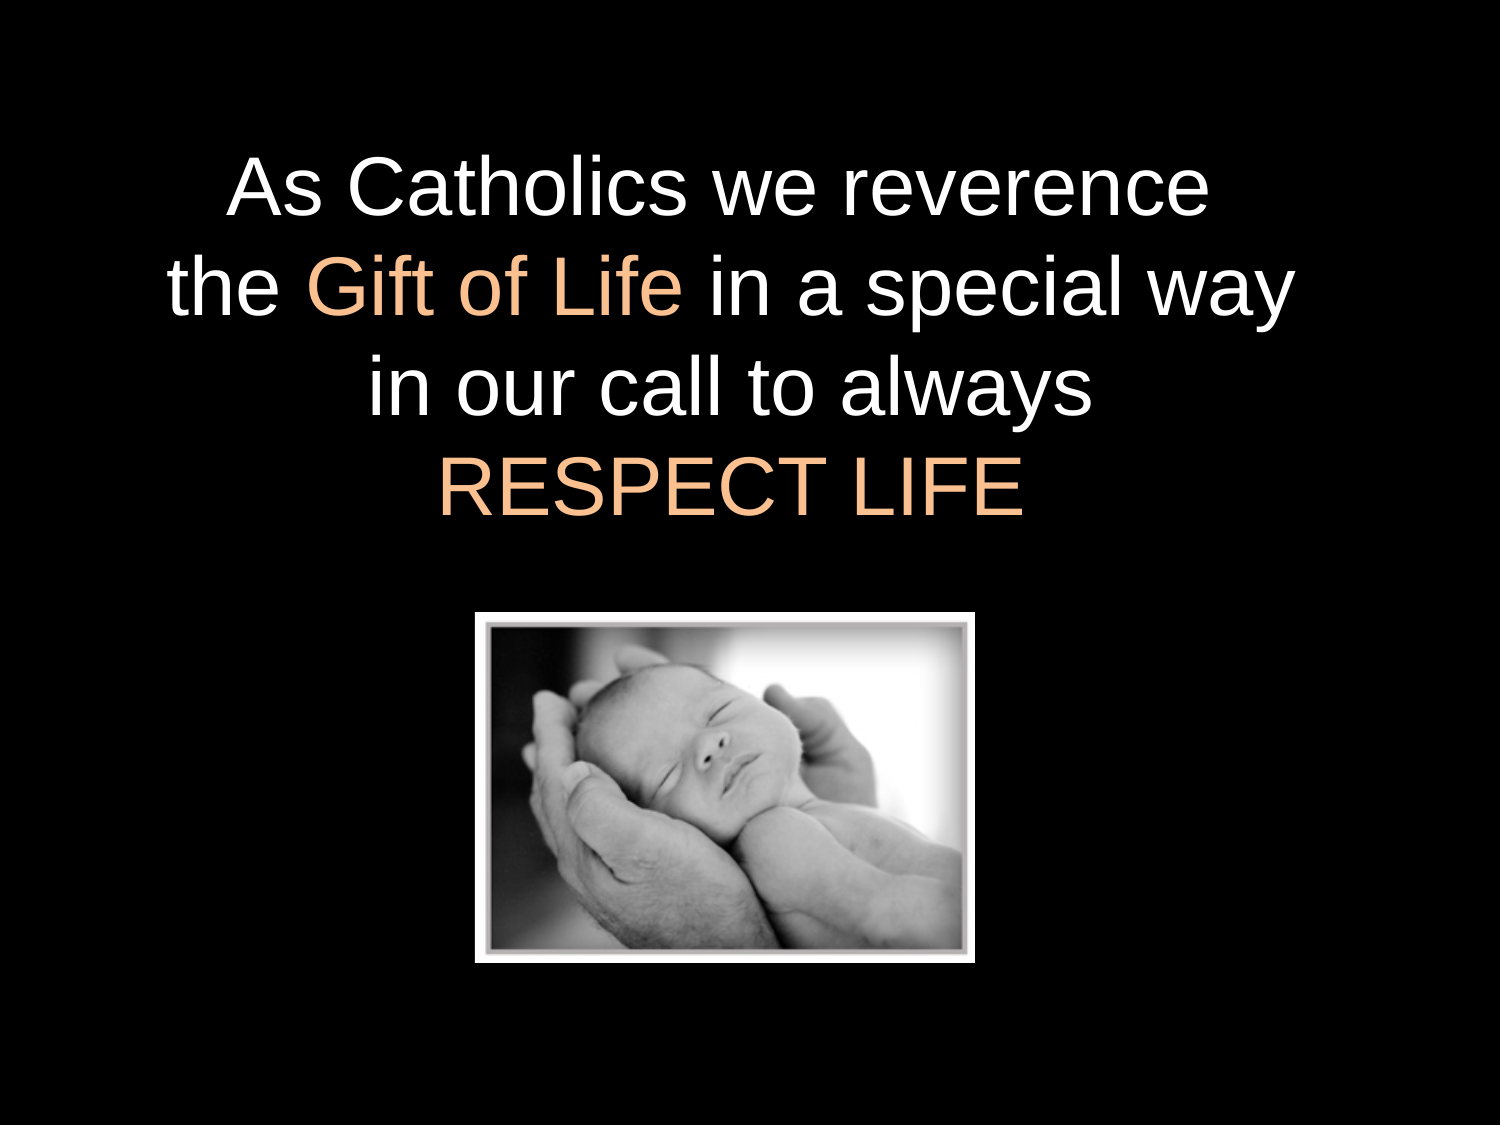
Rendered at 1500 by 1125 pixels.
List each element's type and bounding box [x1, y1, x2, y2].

text_box [35, 48, 1440, 1102]
picture [474, 612, 976, 963]
